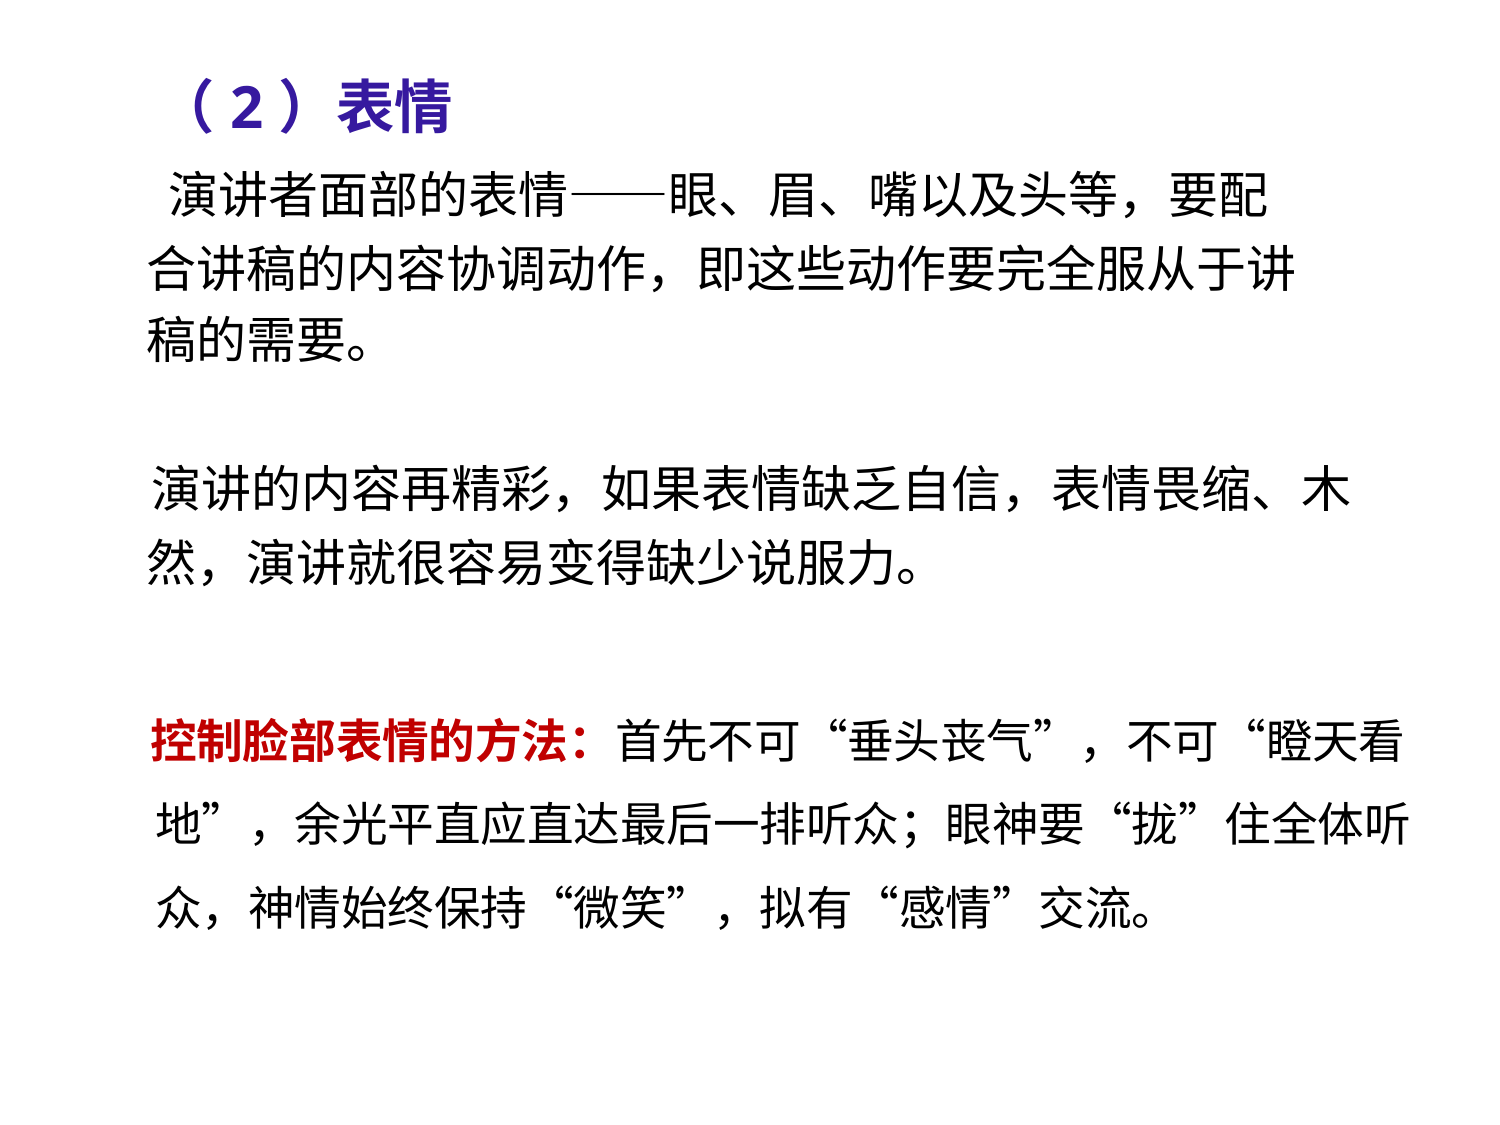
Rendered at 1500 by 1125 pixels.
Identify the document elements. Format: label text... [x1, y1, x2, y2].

list （2）表情 演讲者面部的表情——眼、眉、嘴以及头等，要配合讲稿的内容协调动作，即这些动作要完全服从于讲稿的需要。 [74, 48, 1314, 413]
text_box 控制脸部表情的方法：首先不可“垂头丧气”，不可“瞪天看地”，余光平直应直达最后一排听众；眼神要“拢”住全体听众，神情始终保持“微笑”，拟有“感情”交流。 [84, 676, 1435, 946]
text_box 演讲的内容再精彩，如果表情缺乏自信，表情畏缩、木然，演讲就很容易变得缺少说服力。 [74, 427, 1435, 698]
